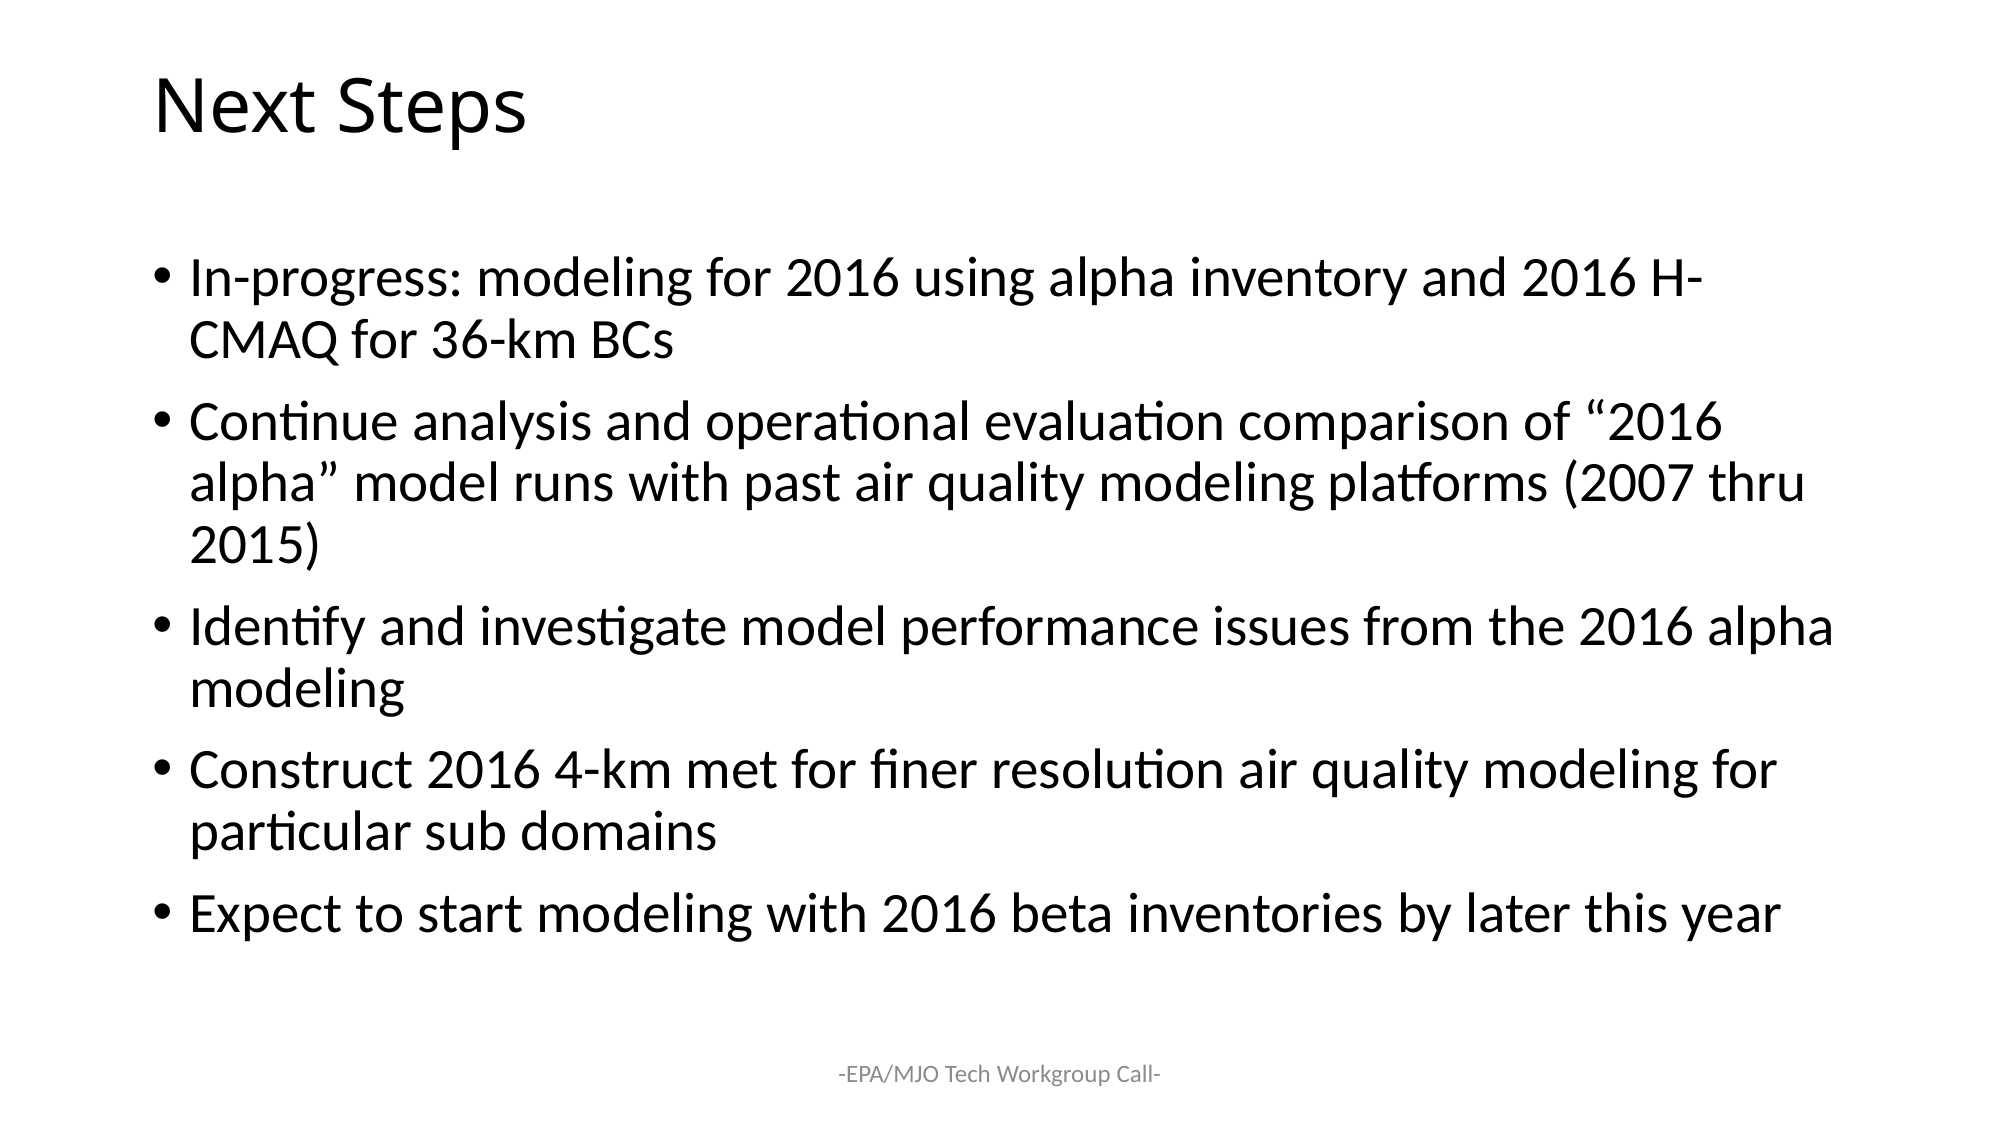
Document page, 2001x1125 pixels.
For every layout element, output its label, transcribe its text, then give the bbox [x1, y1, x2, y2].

title Next Steps [137, 0, 1863, 218]
footer -EPA/MJO Tech Workgroup Call- [662, 1042, 1338, 1103]
list In-progress: modeling for 2016 using alpha inventory and 2016 H-CMAQ for 36-km BCs Continue analysis and operational evaluation comparison of “2016 alpha” model runs with past air quality modeling platforms (2007 thru 2015) Identify and investigate model performance issues from the 2016 alpha modeling Construct 2016 4-km met for finer resolution air quality modeling for particular sub domains Expect to start modeling with 2016 beta inventories by later this year [137, 239, 1863, 954]
